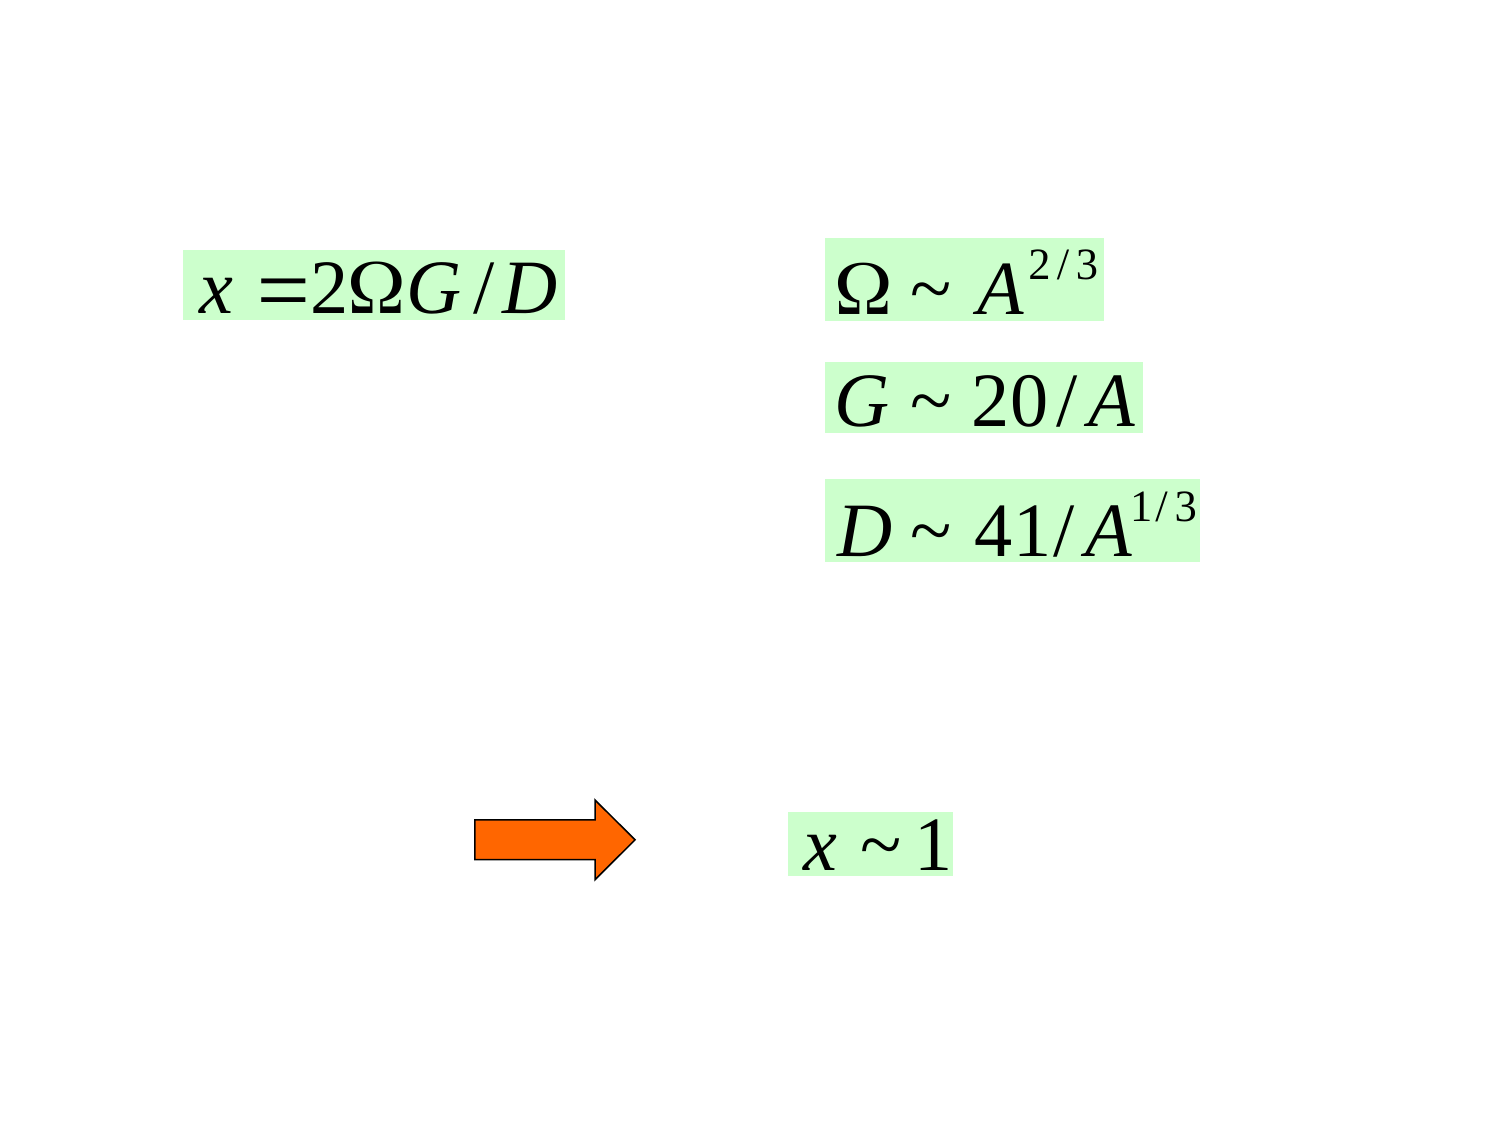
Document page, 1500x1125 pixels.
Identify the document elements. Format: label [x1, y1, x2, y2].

text_box [824, 237, 1105, 321]
text_box [474, 799, 953, 880]
text_box [824, 362, 1143, 434]
text_box [824, 479, 1200, 563]
text_box [183, 249, 565, 321]
